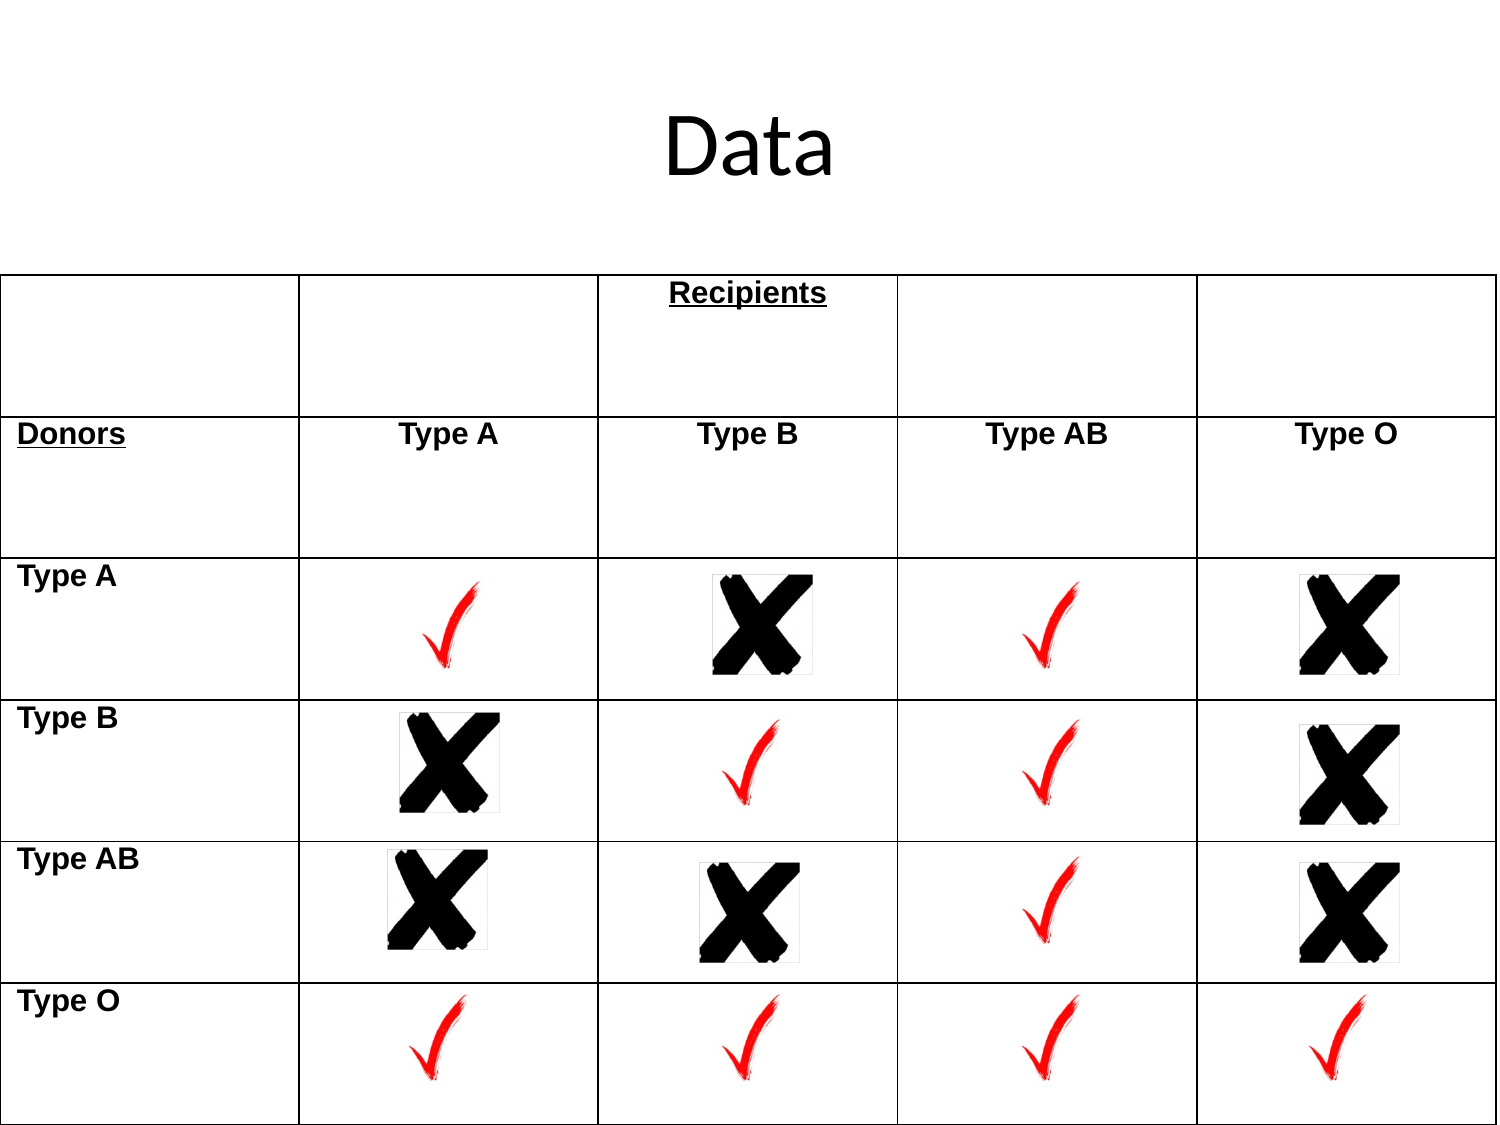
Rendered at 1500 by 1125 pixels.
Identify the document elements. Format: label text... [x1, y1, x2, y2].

picture [712, 987, 788, 1090]
picture [1012, 849, 1088, 952]
picture [712, 574, 813, 676]
table_cell [300, 701, 597, 841]
table_cell [599, 984, 897, 1124]
table_cell [599, 701, 897, 841]
picture [1012, 574, 1088, 677]
table_cell [898, 984, 1196, 1124]
table_cell [300, 842, 597, 982]
table_cell Donors [1, 418, 298, 557]
picture [412, 574, 488, 677]
table_cell [300, 559, 597, 699]
picture [1299, 862, 1401, 963]
table_header [300, 276, 597, 416]
picture [399, 987, 476, 1090]
table_cell [898, 559, 1196, 699]
picture [699, 862, 801, 963]
picture [1299, 724, 1401, 826]
picture [1299, 574, 1401, 676]
table_cell [1198, 701, 1495, 841]
table_cell [1198, 559, 1495, 699]
picture [399, 712, 501, 813]
picture [712, 712, 788, 815]
table_cell Type B [599, 418, 897, 557]
table_cell [1198, 984, 1495, 1124]
title Data [75, 45, 1425, 233]
table_cell [300, 984, 597, 1124]
table_cell Type B [1, 701, 298, 841]
table_header [1, 276, 298, 416]
picture [1012, 987, 1088, 1090]
picture [1012, 712, 1088, 815]
table_cell Type A [300, 418, 597, 557]
table_cell [599, 842, 897, 982]
picture [1299, 987, 1376, 1090]
table_cell [898, 701, 1196, 841]
table_cell [898, 842, 1196, 982]
table_cell Type O [1, 984, 298, 1124]
table_cell Type O [1198, 418, 1495, 557]
table_header Recipients [599, 276, 897, 416]
picture [387, 849, 488, 951]
table_cell Type A [1, 559, 298, 699]
table_header [898, 276, 1196, 416]
table_header [1198, 276, 1495, 416]
table_cell [1198, 842, 1495, 982]
table_cell Type AB [898, 418, 1196, 557]
table_cell Type AB [1, 842, 298, 982]
table_cell [599, 559, 897, 699]
